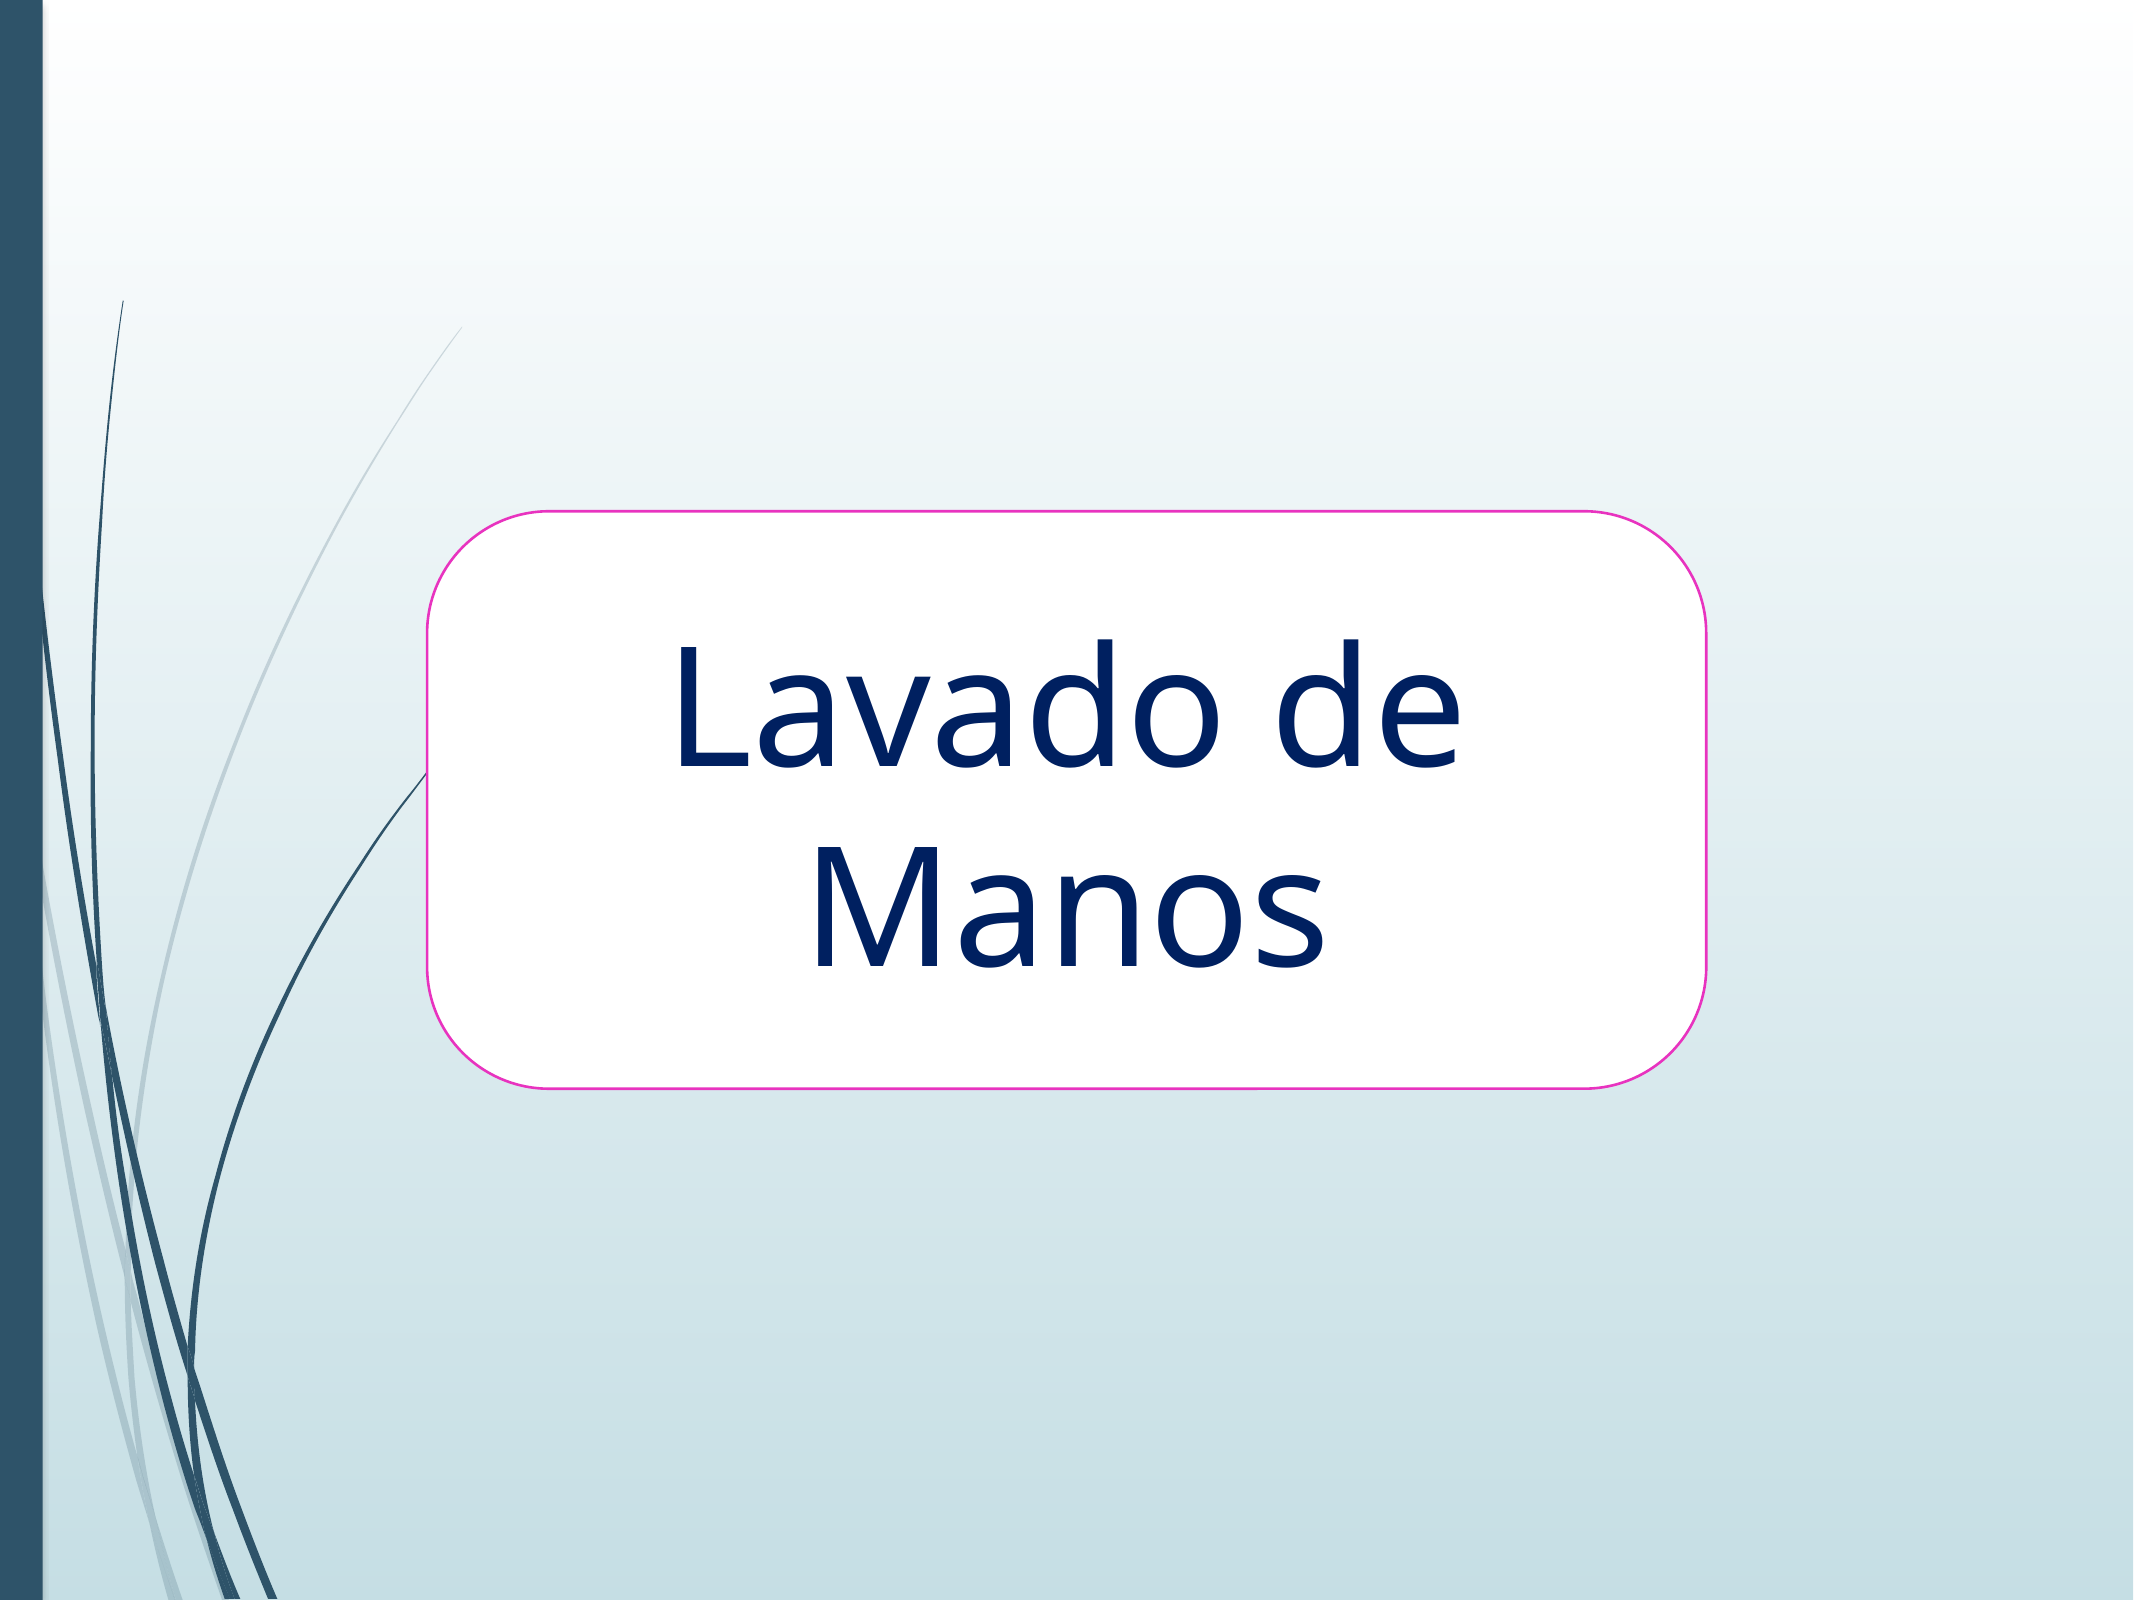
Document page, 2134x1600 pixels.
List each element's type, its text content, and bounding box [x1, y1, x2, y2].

text_box Lavado de Manos [425, 509, 1708, 1091]
